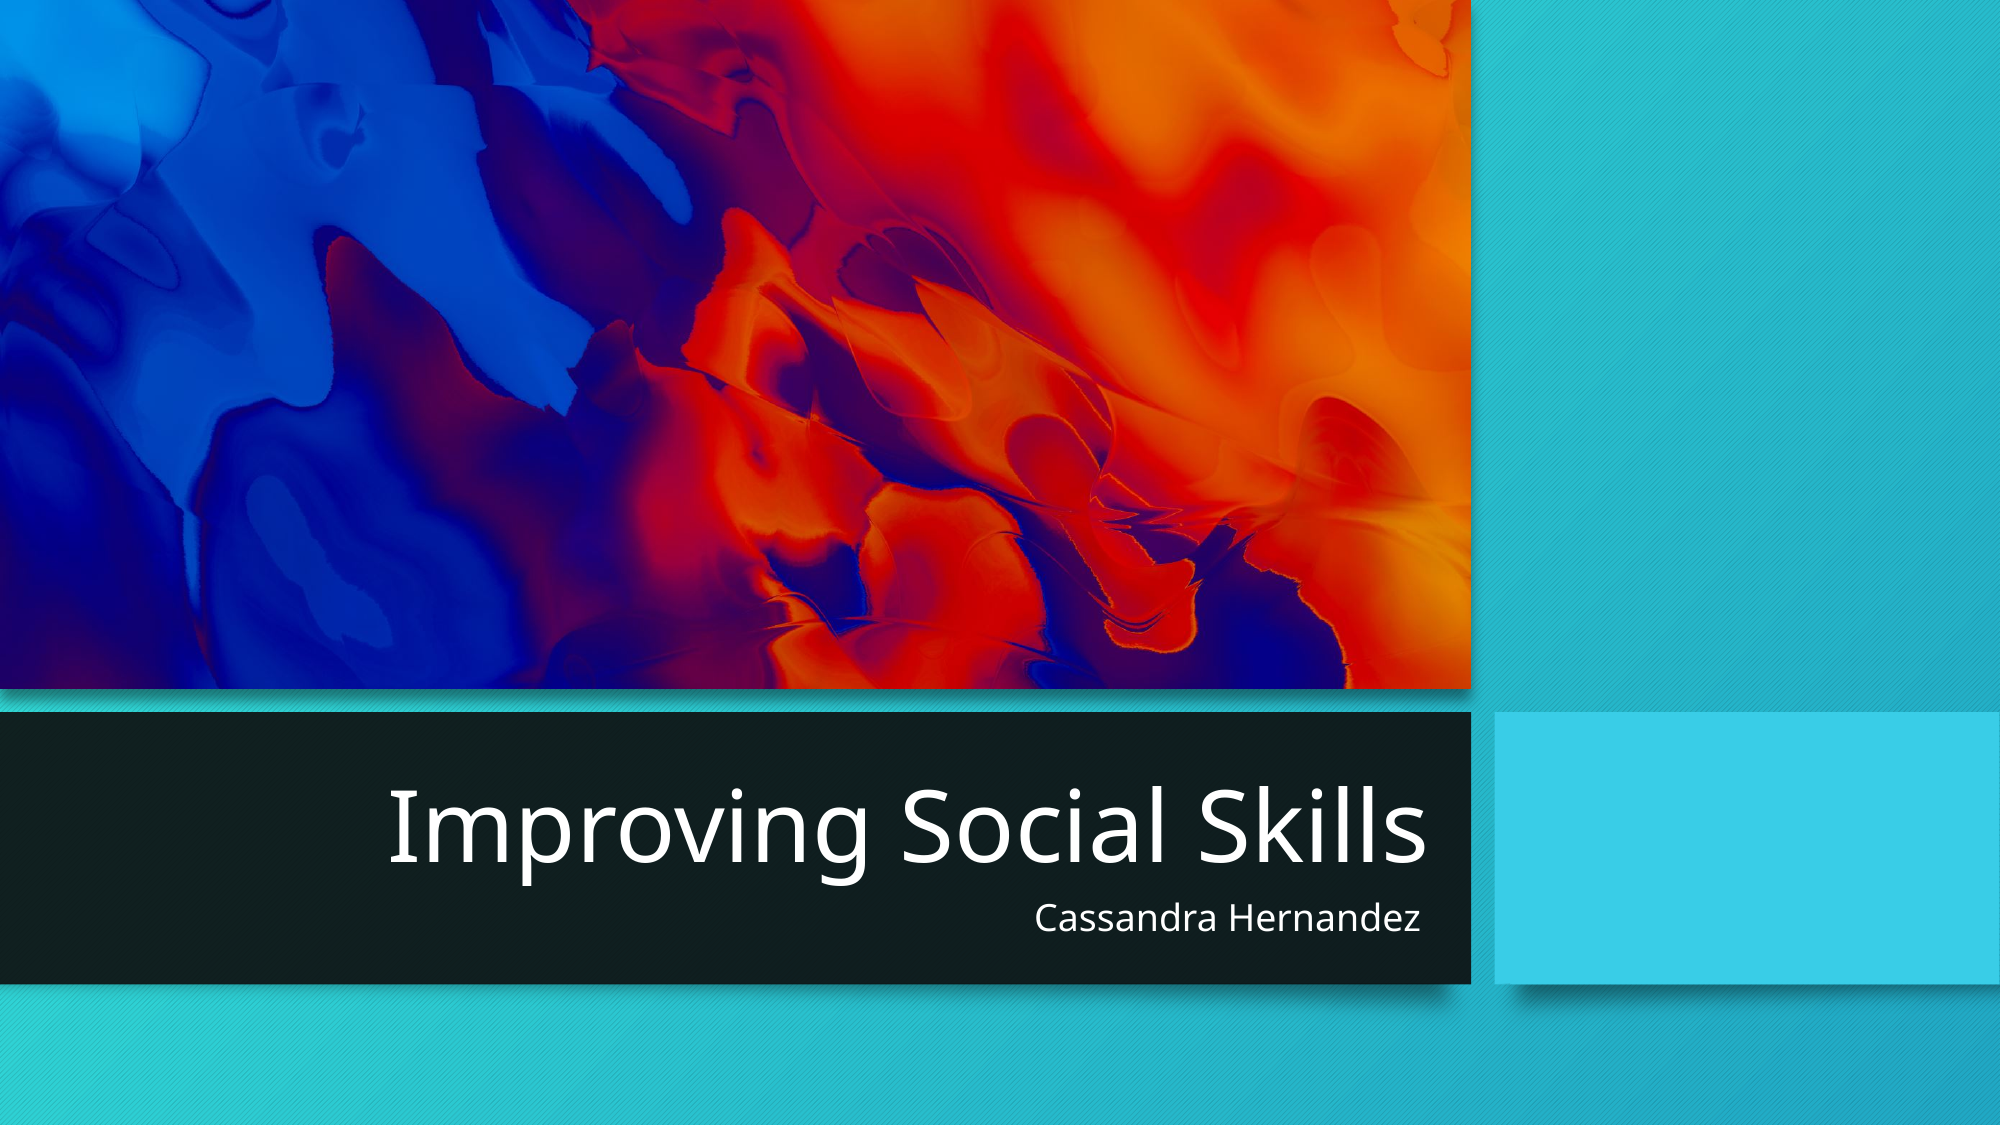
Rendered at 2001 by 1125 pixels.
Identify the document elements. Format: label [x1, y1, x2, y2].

text_box [0, 0, 2000, 1125]
picture [0, 0, 1471, 689]
